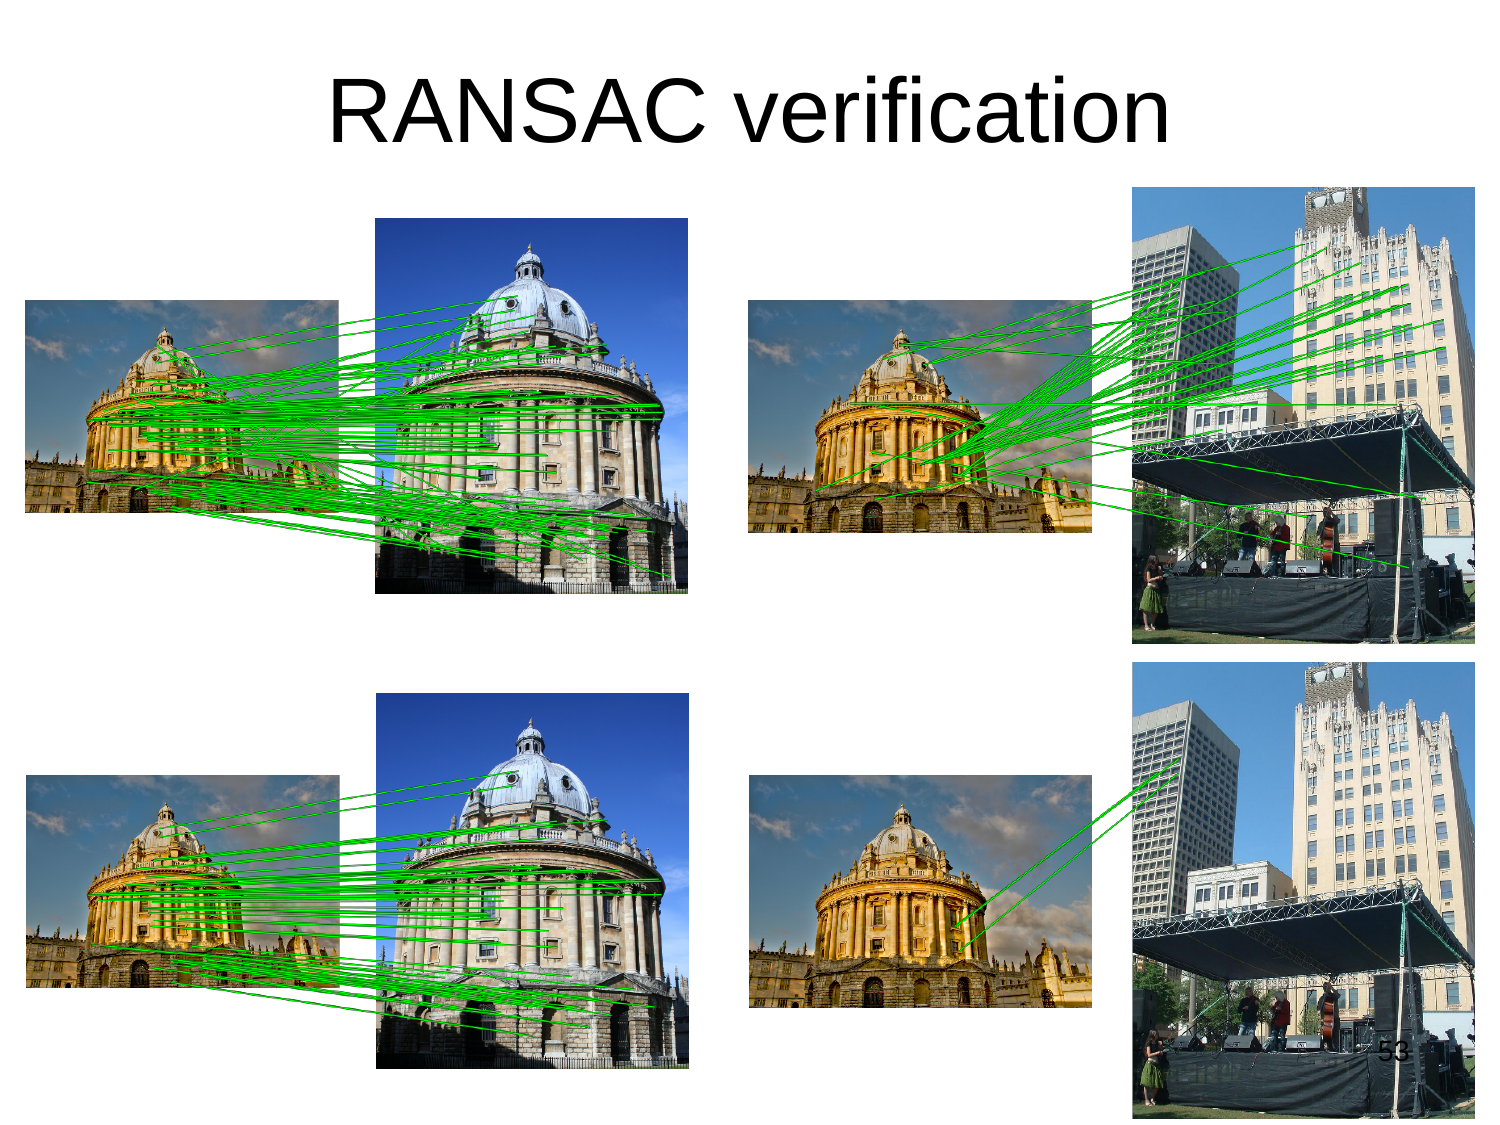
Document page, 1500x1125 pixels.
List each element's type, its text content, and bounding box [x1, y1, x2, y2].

title RANSAC verification [75, 12, 1425, 200]
picture [748, 187, 1475, 644]
picture [25, 218, 688, 595]
picture [26, 693, 689, 1070]
picture [749, 662, 1476, 1119]
